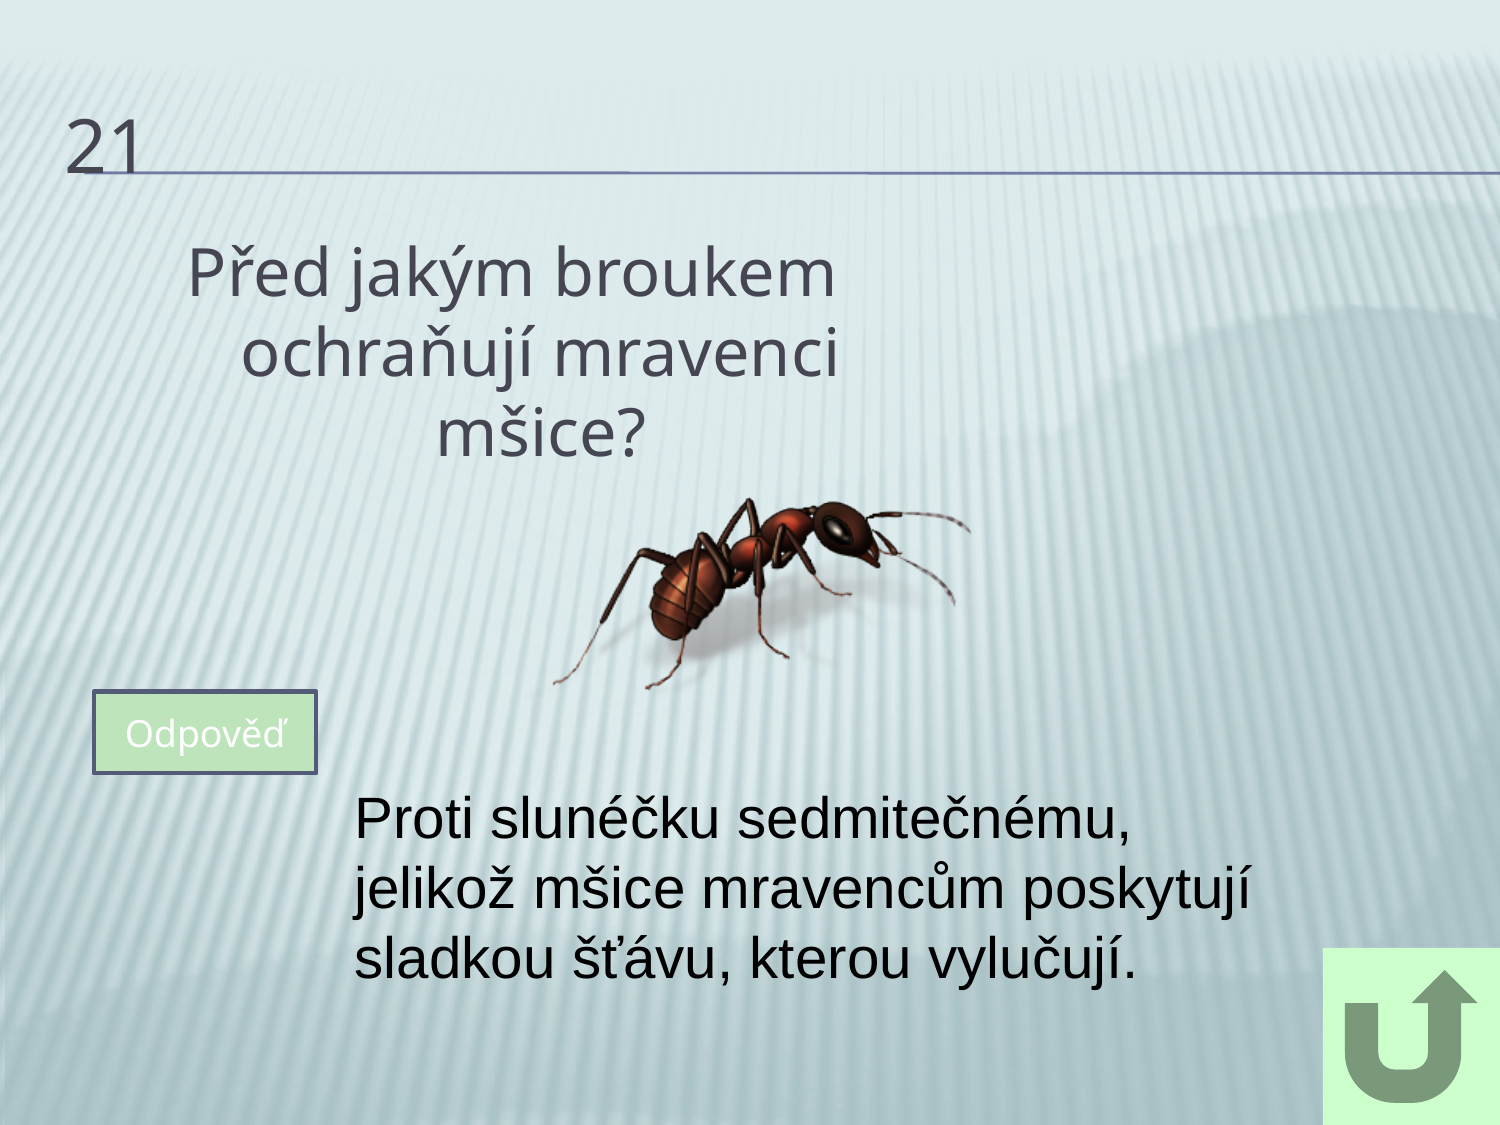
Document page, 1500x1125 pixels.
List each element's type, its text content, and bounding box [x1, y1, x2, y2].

text_box [1322, 947, 1500, 1125]
title 21 [50, 75, 1475, 213]
list Před jakým broukem ochraňují mravenci mšice? [74, 222, 951, 1006]
picture [525, 337, 976, 789]
text_box Odpověď [92, 689, 318, 775]
text_box Proti slunéčku sedmitečnému, jelikož mšice mravencům poskytují sladkou šťávu, kterou vylučují. [339, 562, 1301, 1008]
